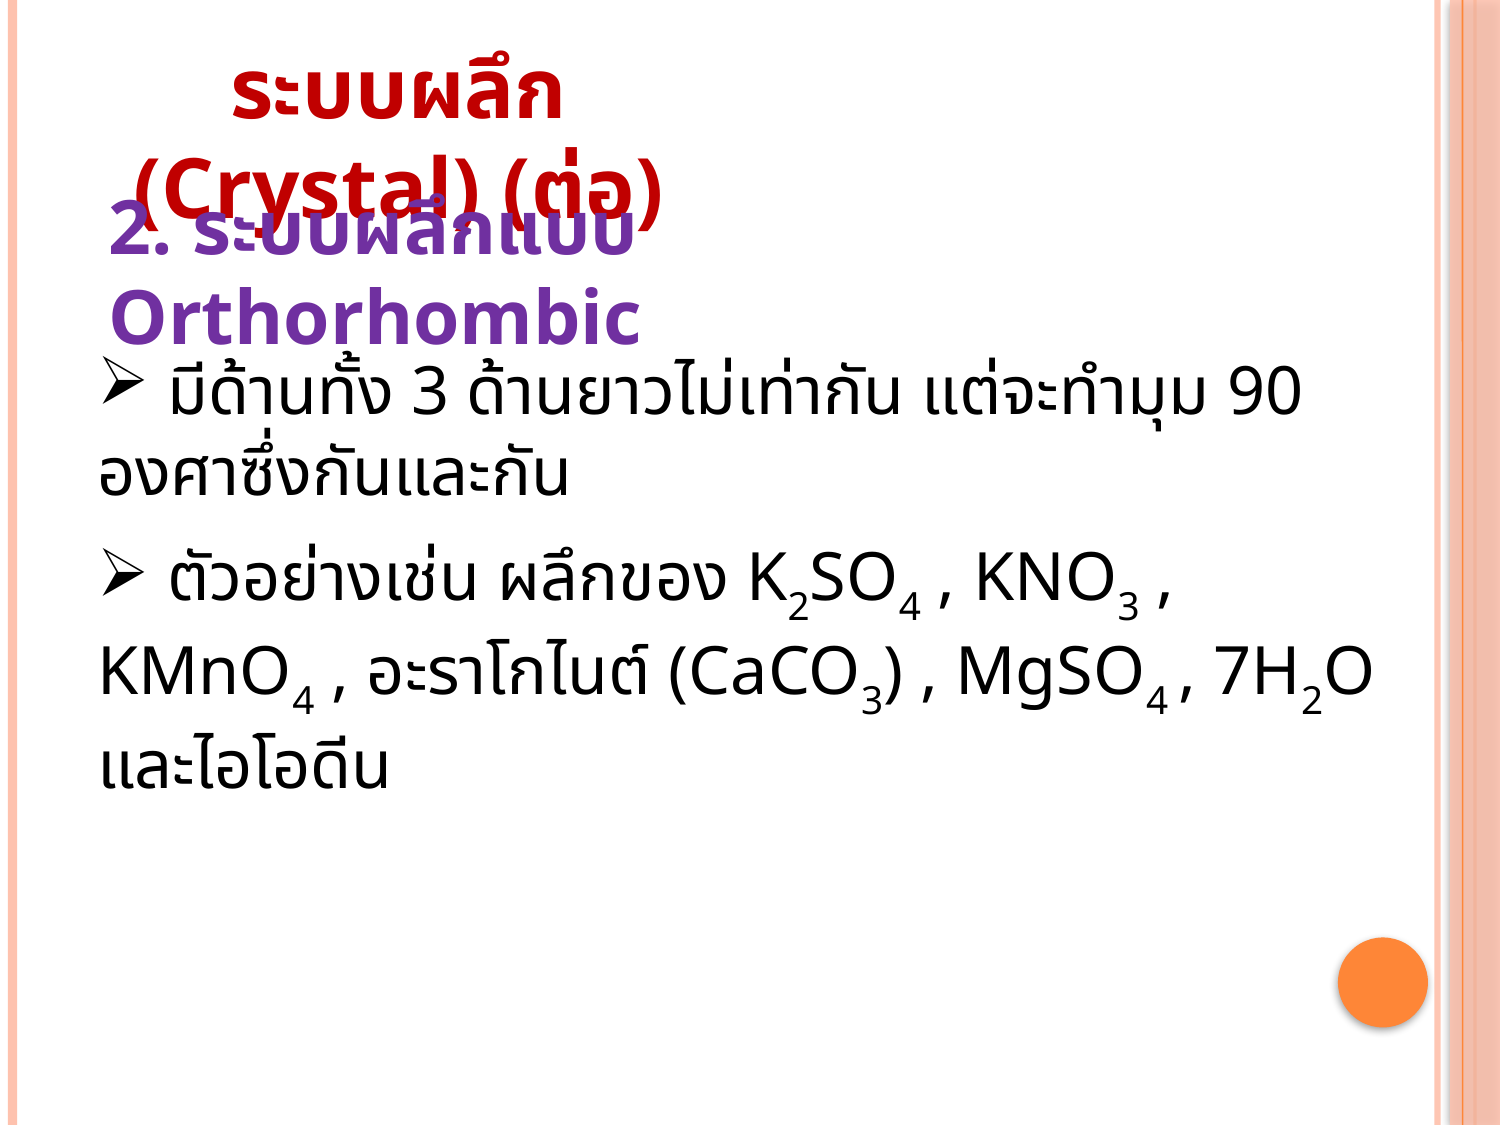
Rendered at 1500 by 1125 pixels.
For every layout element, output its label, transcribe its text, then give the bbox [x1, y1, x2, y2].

text_box 2. ระบบผลึกแบบ Orthorhombic [92, 209, 846, 330]
text_box ระบบผลึก (Crystal) (ต่อ) [92, 68, 705, 201]
text_box มีด้านทั้ง 3 ด้านยาวไม่เท่ากัน แต่จะทำมุม 90 องศาซึ่งกันและกัน ตัวอย่างเช่น ผลึกของ K2SO4 , KNO3 , KMnO4 , อะราโกไนต์ (CaCO3) , MgSO4 , 7H2O และไอโอดีน [82, 340, 1454, 835]
